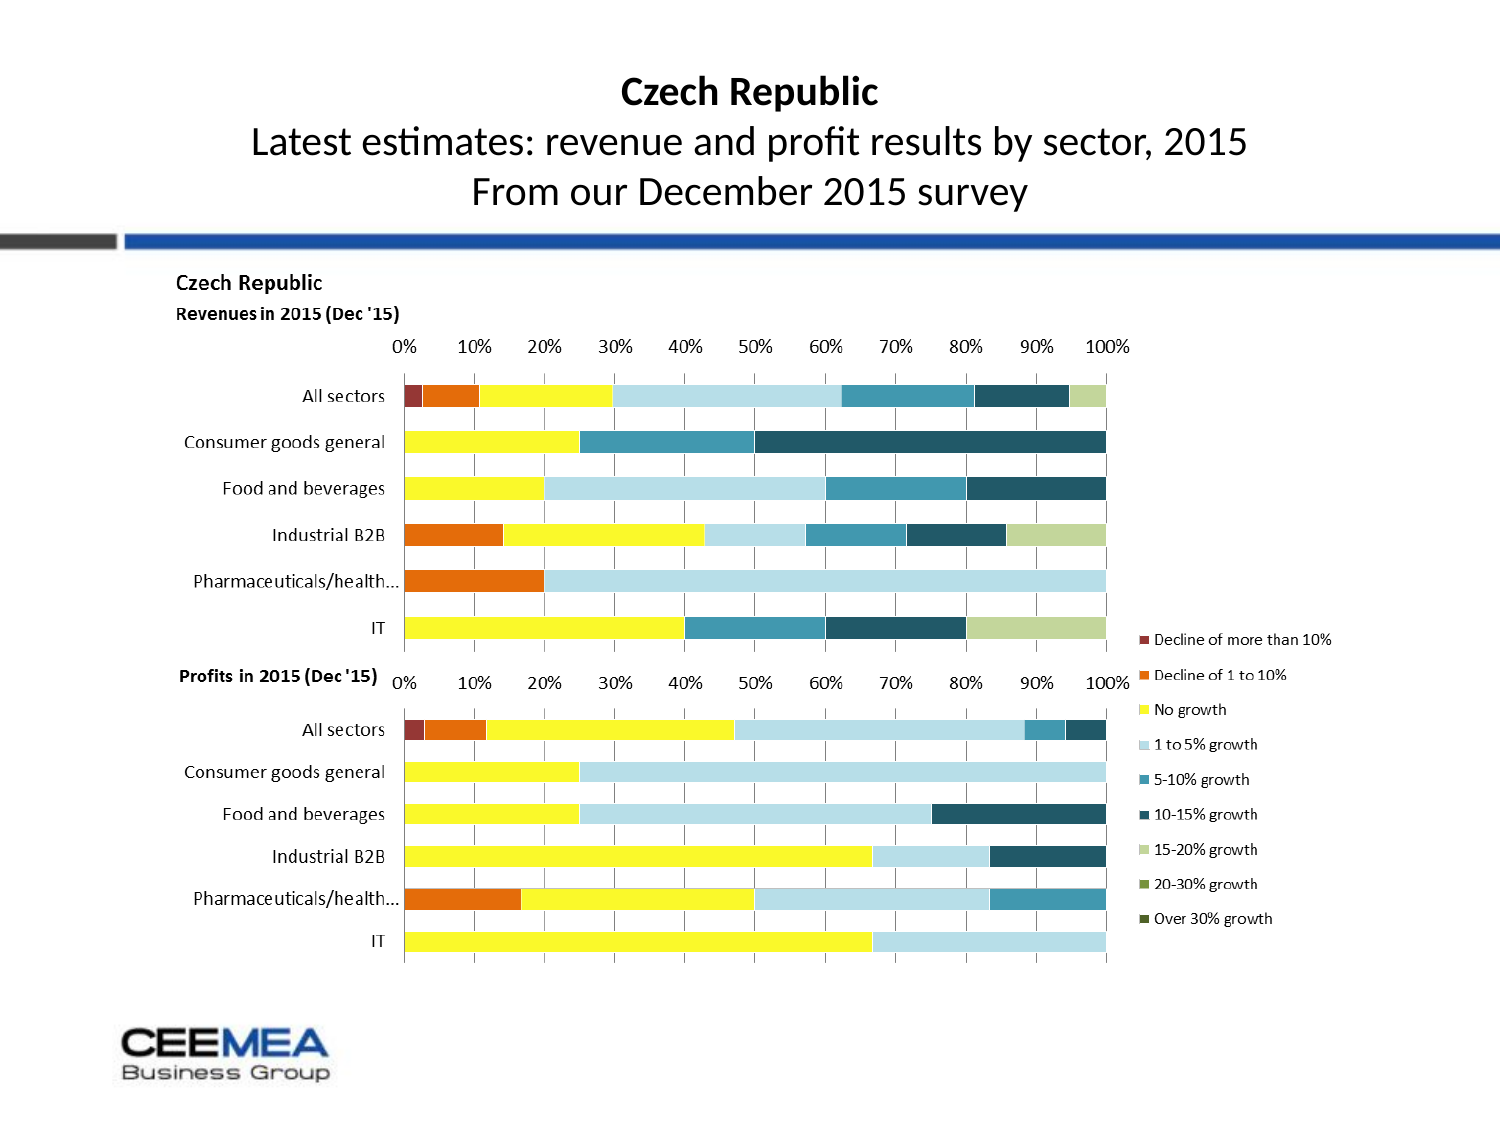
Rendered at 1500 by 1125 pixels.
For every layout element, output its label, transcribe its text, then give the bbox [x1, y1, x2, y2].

title Czech Republic Latest estimates: revenue and profit results by sector, 2015 From our December 2015 survey [75, 45, 1425, 233]
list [154, 262, 1346, 1006]
picture [0, 0, 1500, 1125]
